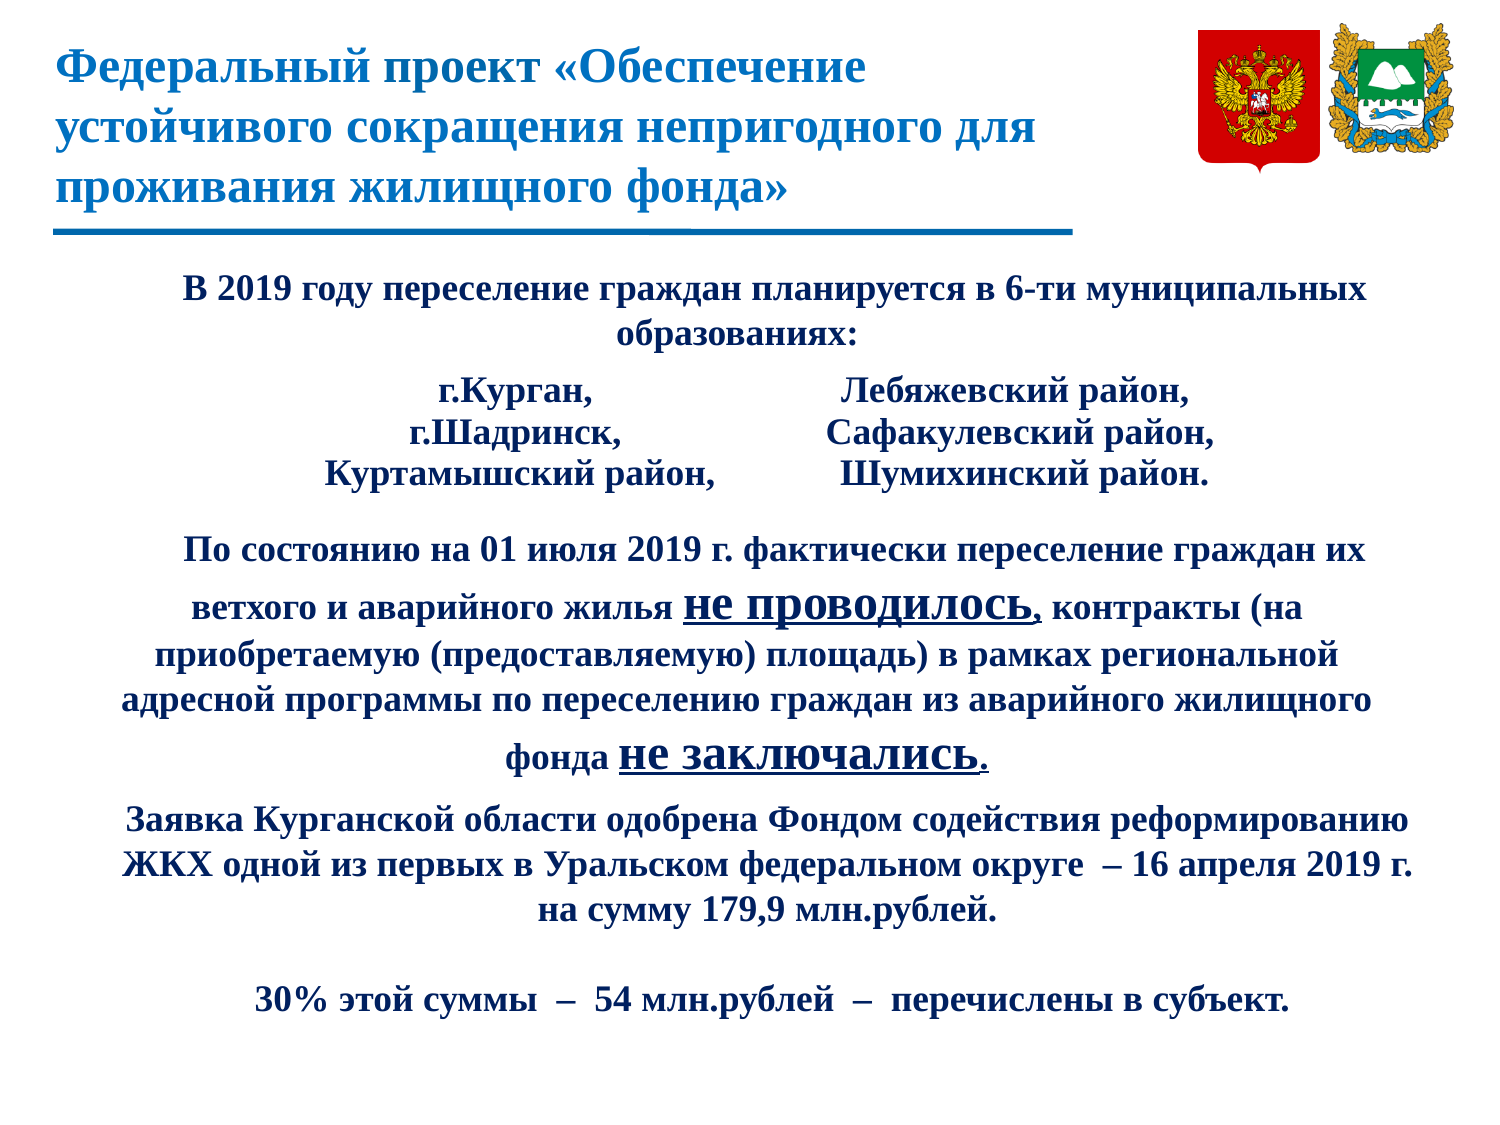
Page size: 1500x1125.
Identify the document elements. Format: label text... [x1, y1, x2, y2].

picture [1328, 23, 1454, 153]
picture [1198, 30, 1320, 174]
table_header Лебяжевский район, Сафакулевский район, Шумихинский район. [743, 363, 1241, 530]
text_box В 2019 году переселение граждан планируется в 6-ти муниципальных образованиях: [64, 255, 1430, 361]
text_box По состоянию на 01 июля 2019 г. фактически переселение граждан их ветхого и аварийного жилья не проводилось, контракты (на приобретаемую (предоставляемую) площадь) в рамках региональной адресной программы по переселению граждан из аварийного жилищного фонда не заключались. [64, 516, 1430, 787]
text_box Заявка Курганской области одобрена Фондом содействия реформированию ЖКХ одной из первых в Уральском федеральном округе – 16 апреля 2019 г. на сумму 179,9 млн.рублей. 30% этой суммы – 54 млн.рублей – перечислены в субъект. [100, 786, 1436, 1072]
text_box Федеральный проект «Обеспечение устойчивого сокращения непригодного для проживания жилищного фонда» [35, 22, 1058, 223]
table_header г.Курган, г.Шадринск, Куртамышский район, [243, 363, 741, 530]
